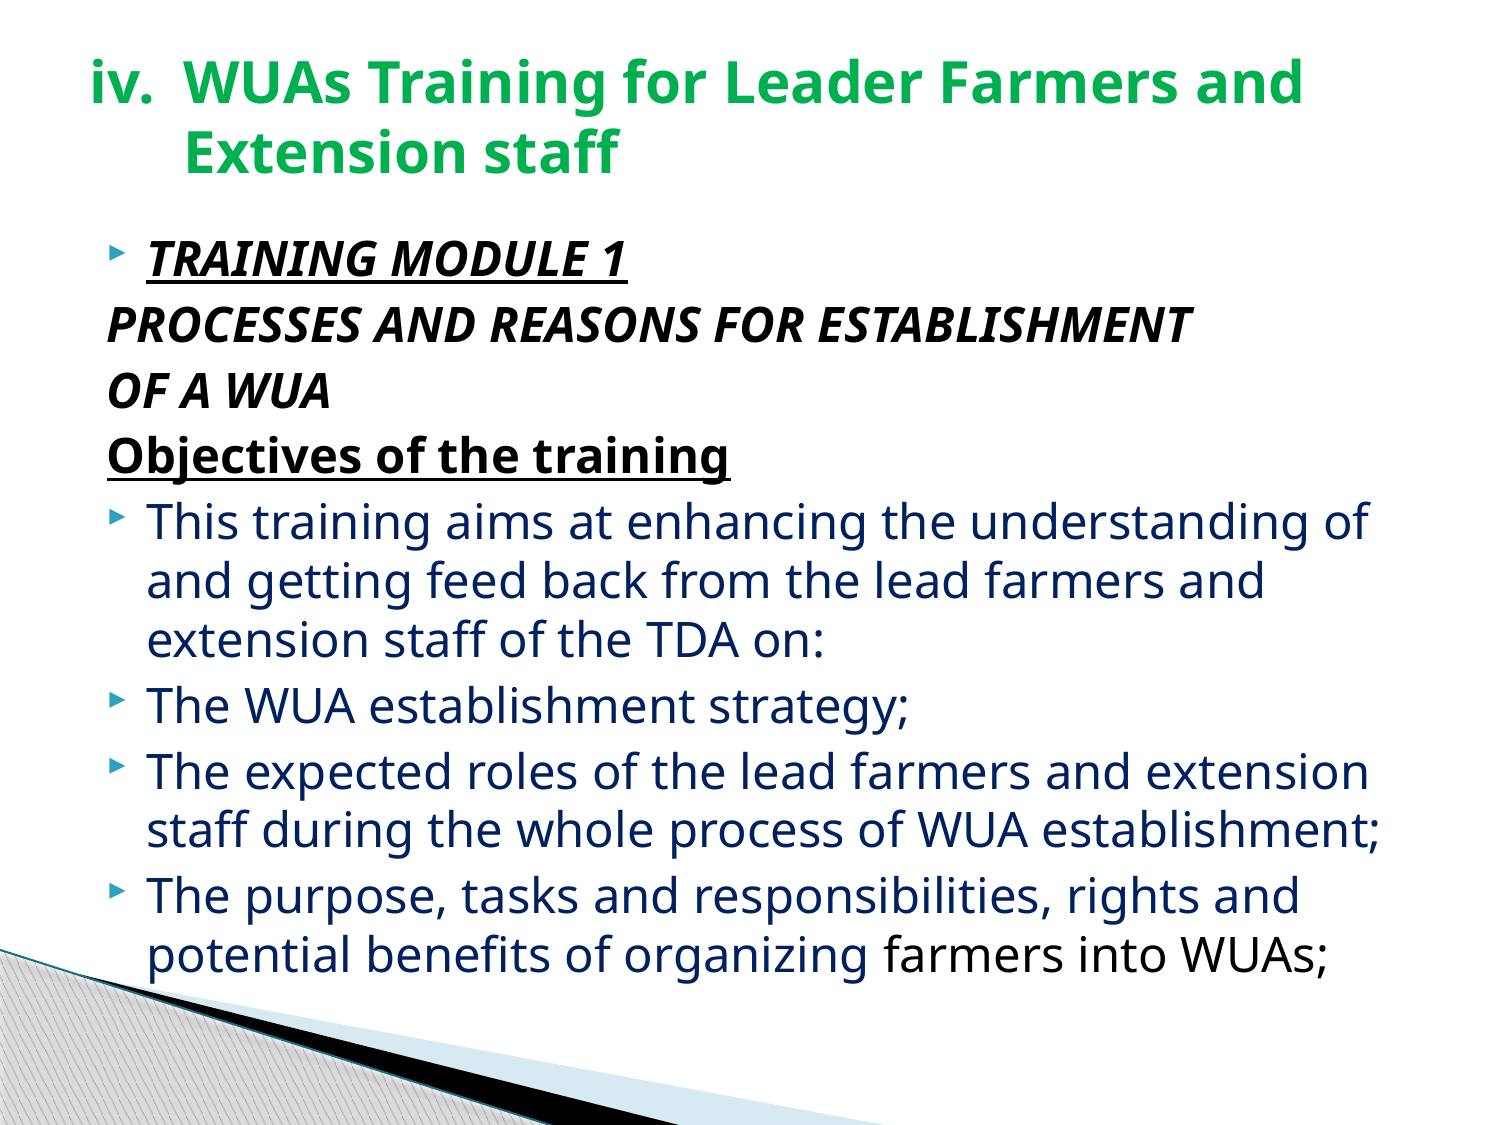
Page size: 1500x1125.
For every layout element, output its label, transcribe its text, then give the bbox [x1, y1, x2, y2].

title WUAs Training for Leader Farmers and Extension staff [75, 45, 1425, 185]
list TRAINING MODULE 1 PROCESSES AND REASONS FOR ESTABLISHMENT OF A WUA Objectives of the training This training aims at enhancing the understanding of and getting feed back from the lead farmers and extension staff of the TDA on: The WUA establishment strategy; The expected roles of the lead farmers and extension staff during the whole process of WUA establishment; The purpose, tasks and responsibilities, rights and potential benefits of organizing farmers into WUAs; [75, 219, 1436, 1000]
